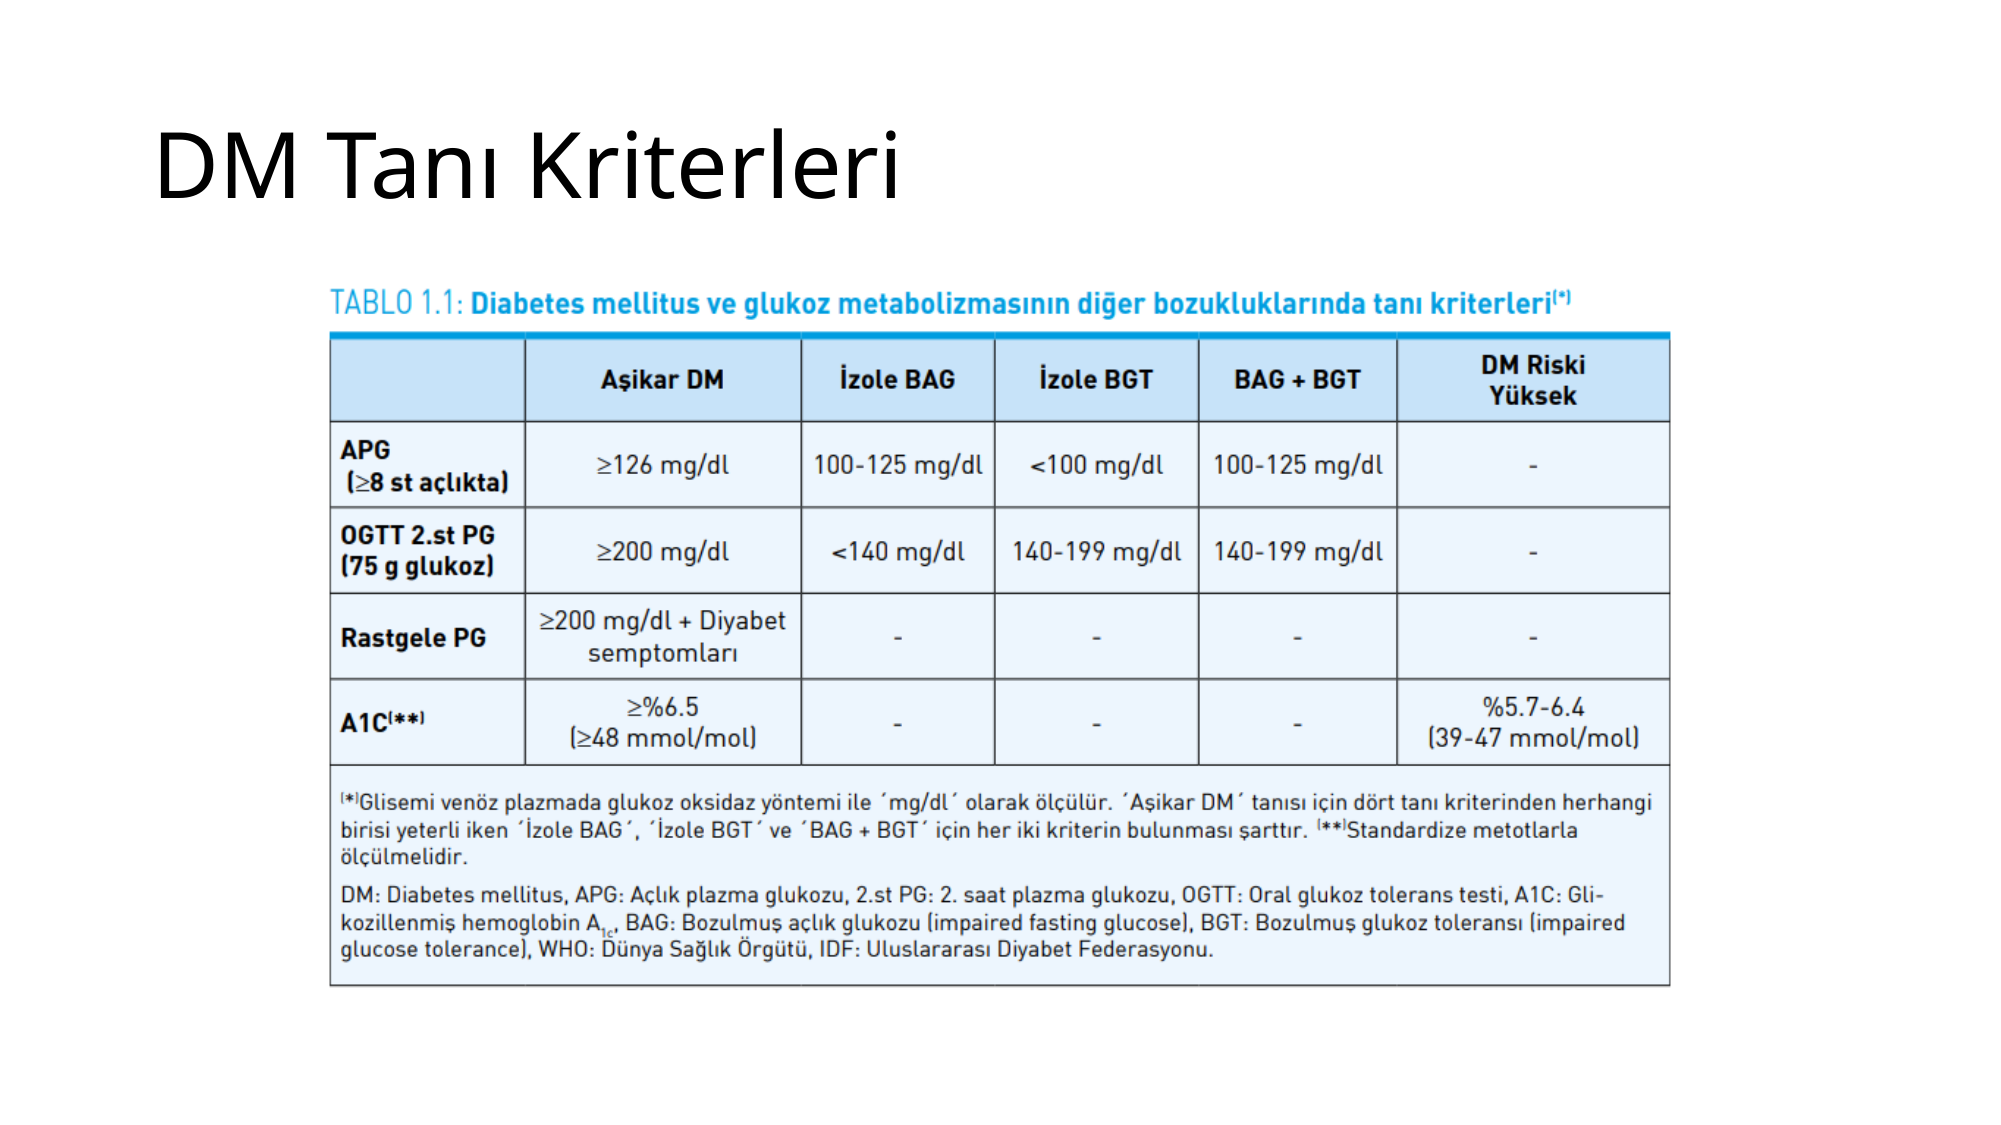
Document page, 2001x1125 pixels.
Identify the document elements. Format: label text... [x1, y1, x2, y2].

title DM Tanı Kriterleri [137, 59, 1863, 278]
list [329, 277, 1671, 992]
